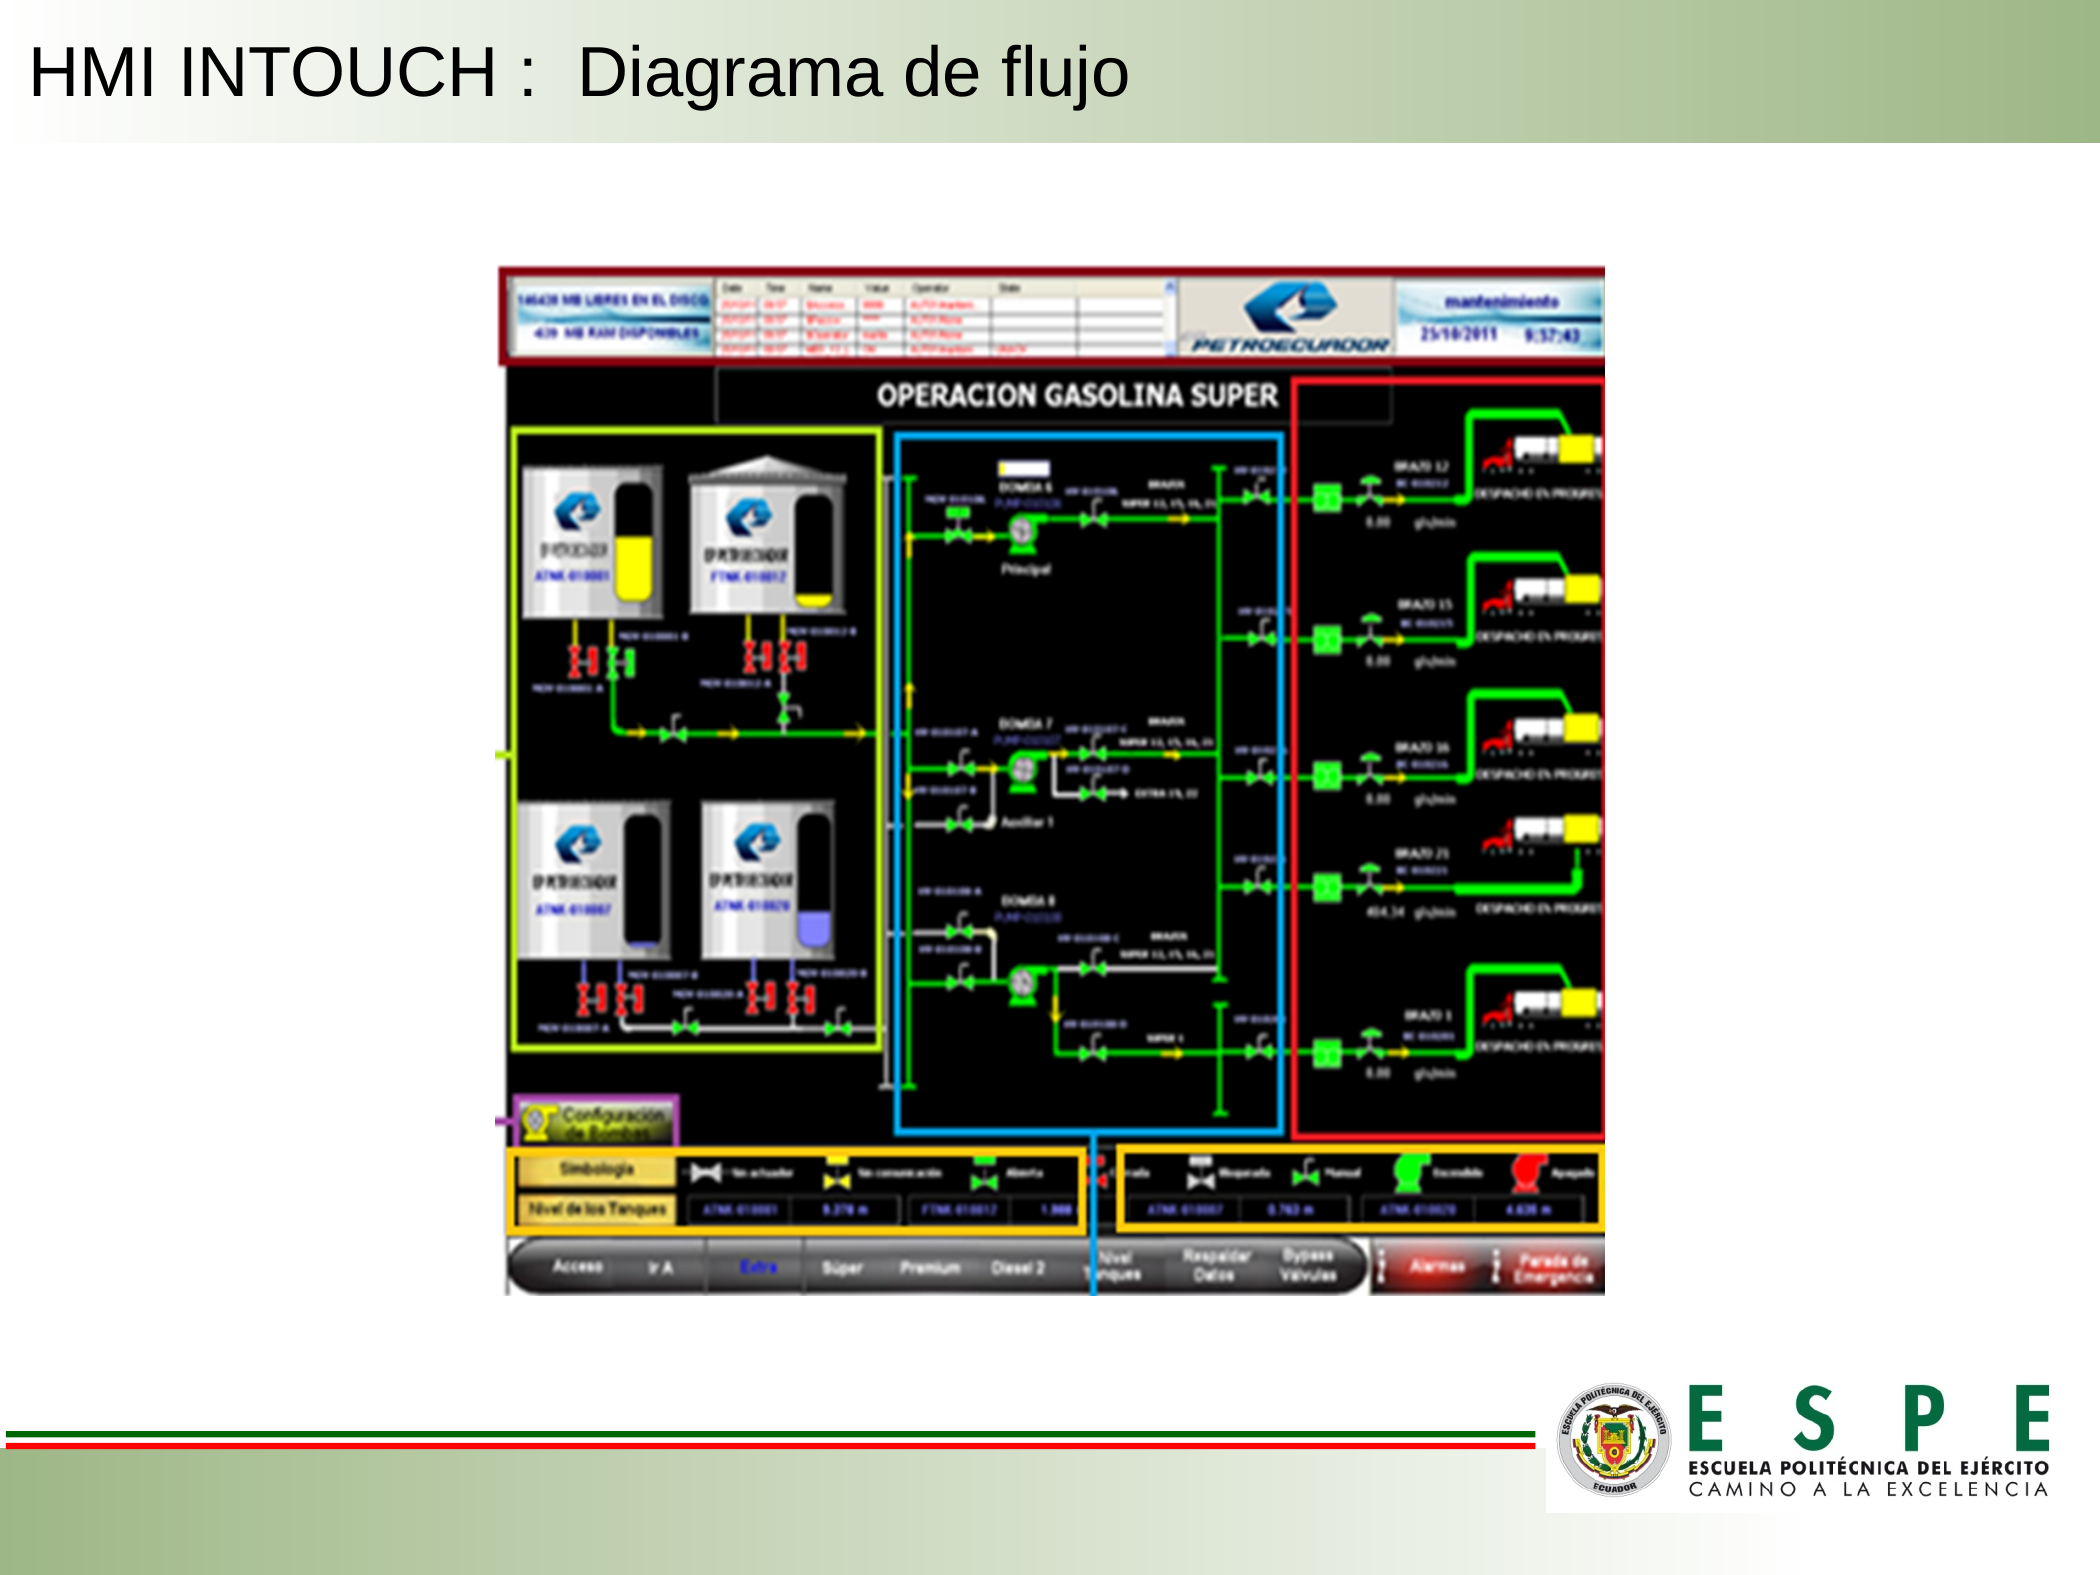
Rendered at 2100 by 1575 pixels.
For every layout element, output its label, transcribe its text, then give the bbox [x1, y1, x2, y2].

picture [900, 442, 1278, 1126]
title HMI INTOUCH : Diagrama de flujo [8, 10, 1511, 127]
picture [495, 263, 1605, 1296]
picture [1546, 1366, 2076, 1513]
